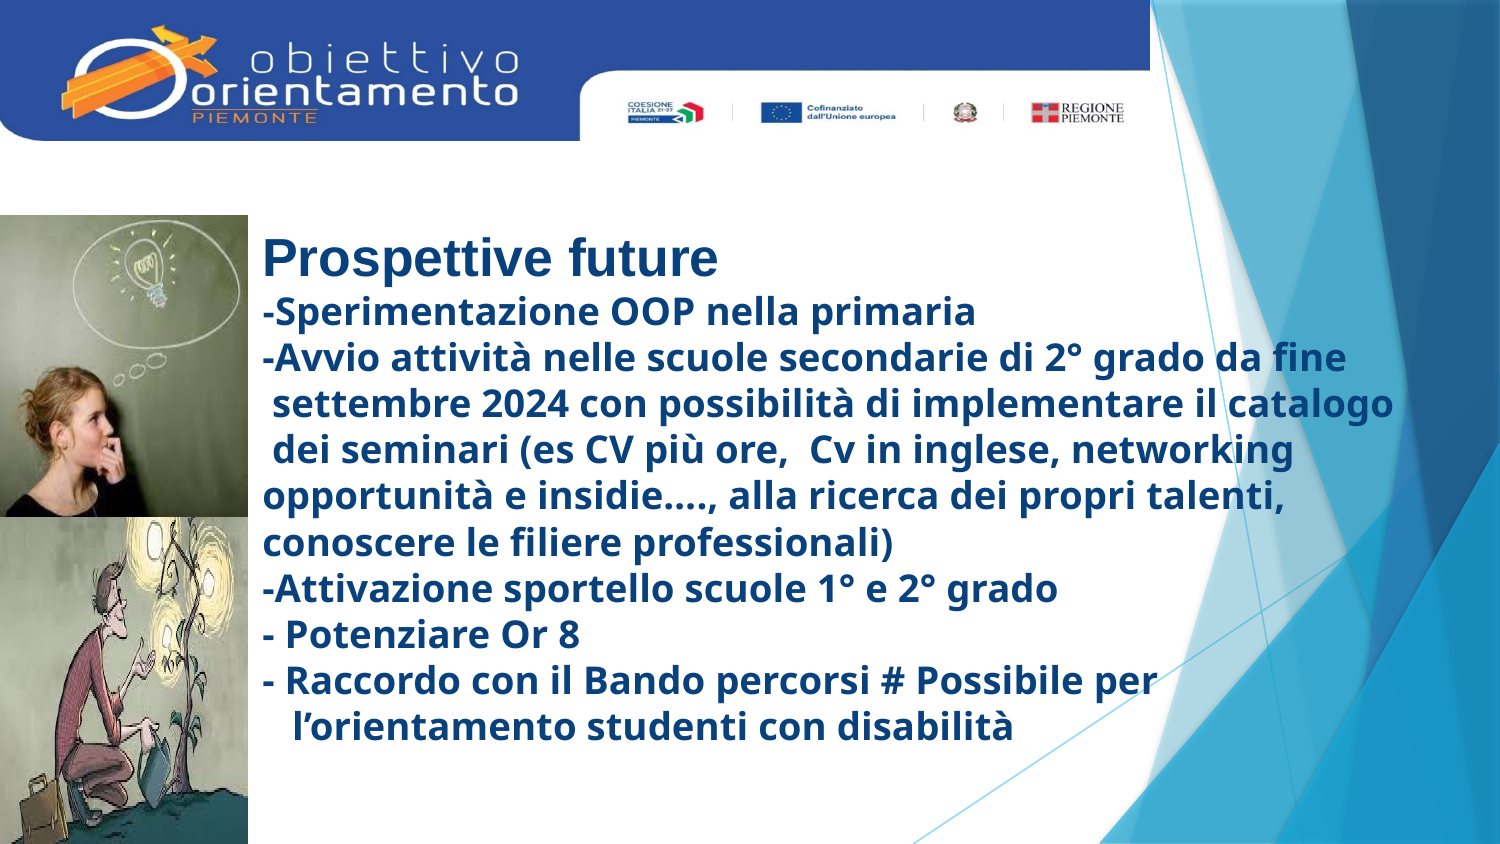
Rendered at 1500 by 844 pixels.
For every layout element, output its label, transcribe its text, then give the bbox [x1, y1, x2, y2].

picture [0, 0, 1151, 141]
title Prospettive future -Sperimentazione OOP nella primaria -Avvio attività nelle scuole secondarie di 2° grado da fine settembre 2024 con possibilità di implementare il catalogo dei seminari (es CV più ore, Cv in inglese, networking opportunità e insidie…., alla ricerca dei propri talenti, conoscere le filiere professionali) -Attivazione sportello scuole 1° e 2° grado - Potenziare Or 8 - Raccordo con il Bando percorsi # Possibile per l’orientamento studenti con disabilità [248, 215, 1426, 827]
picture [0, 214, 248, 844]
